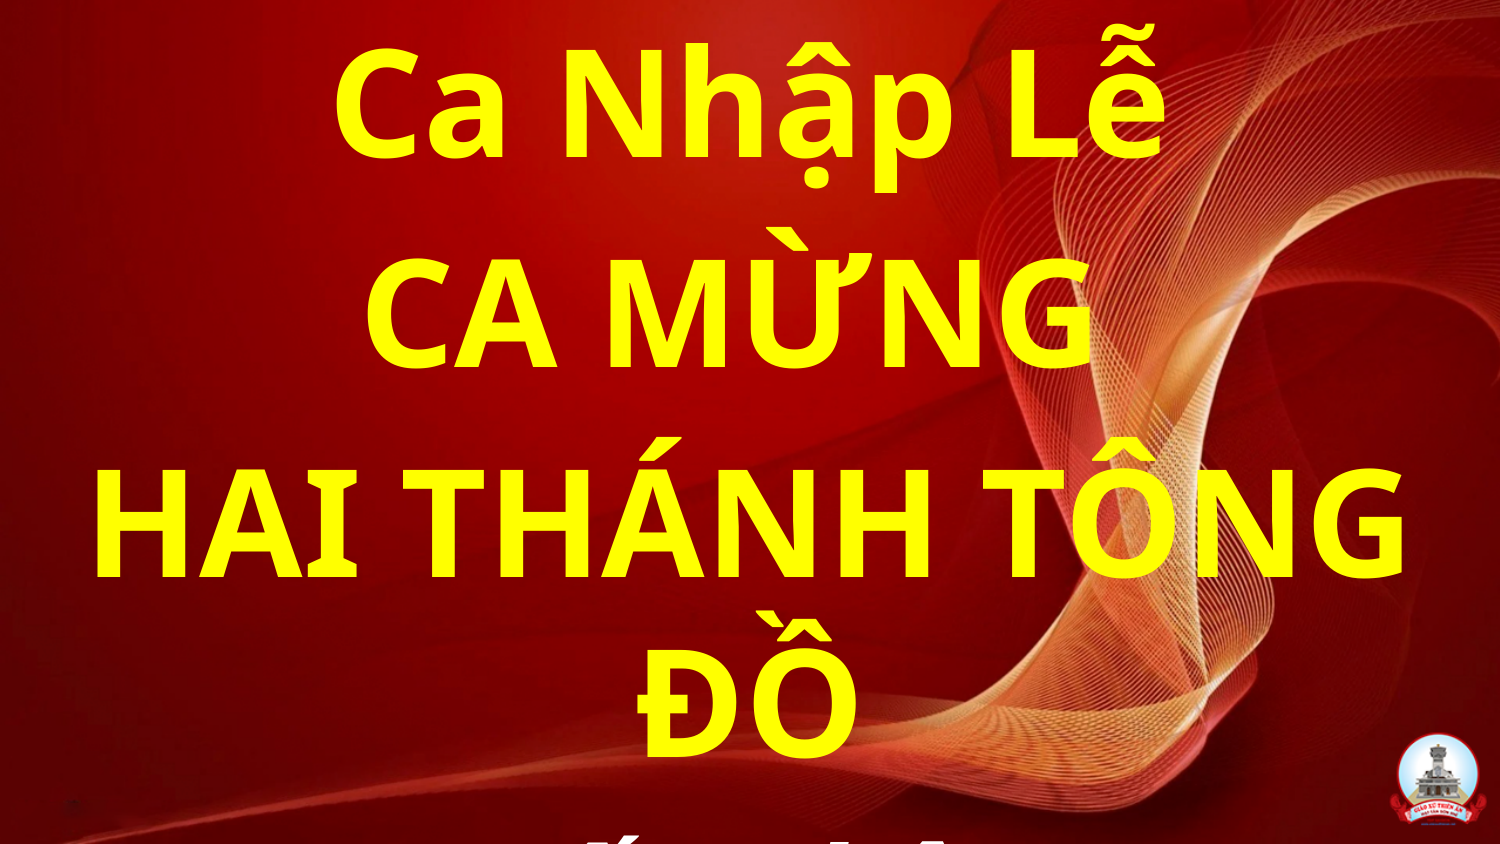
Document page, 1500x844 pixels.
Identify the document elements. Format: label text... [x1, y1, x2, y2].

subtitle Ca Nhập Lễ CA MỪNG HAI THÁNH TÔNG ĐỒ Dấu Chân [0, 0, 1500, 844]
